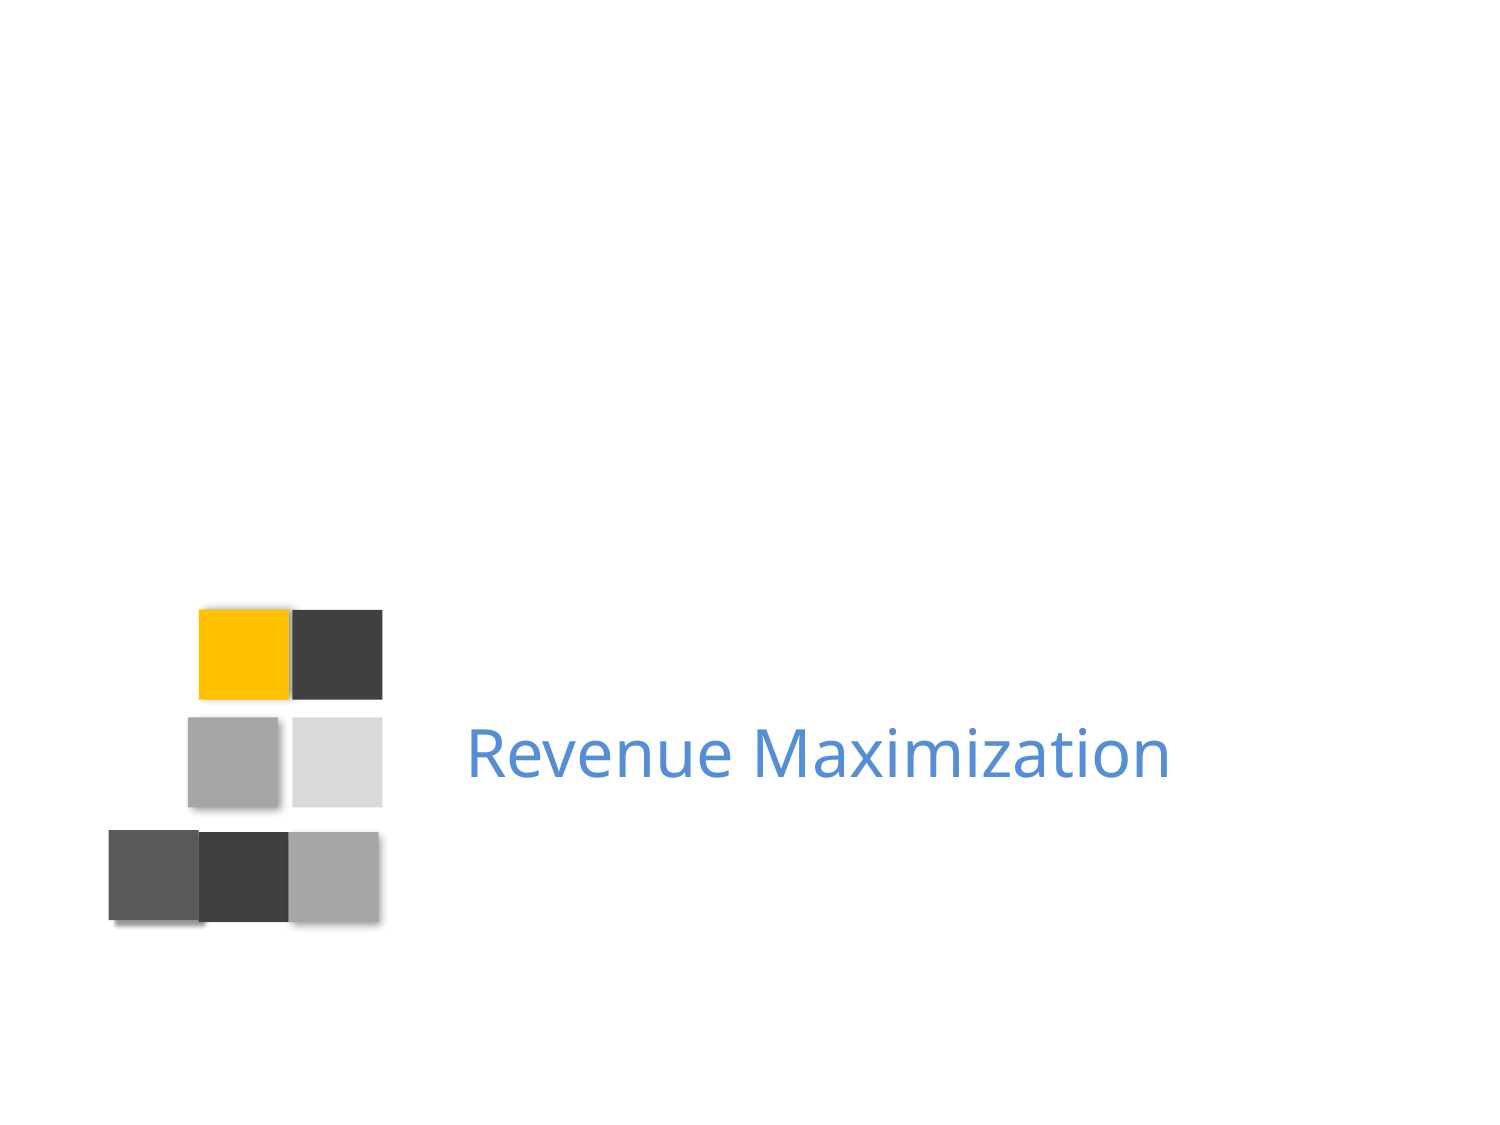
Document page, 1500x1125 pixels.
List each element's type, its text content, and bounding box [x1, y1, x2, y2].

title Revenue Maximization [450, 687, 1263, 911]
